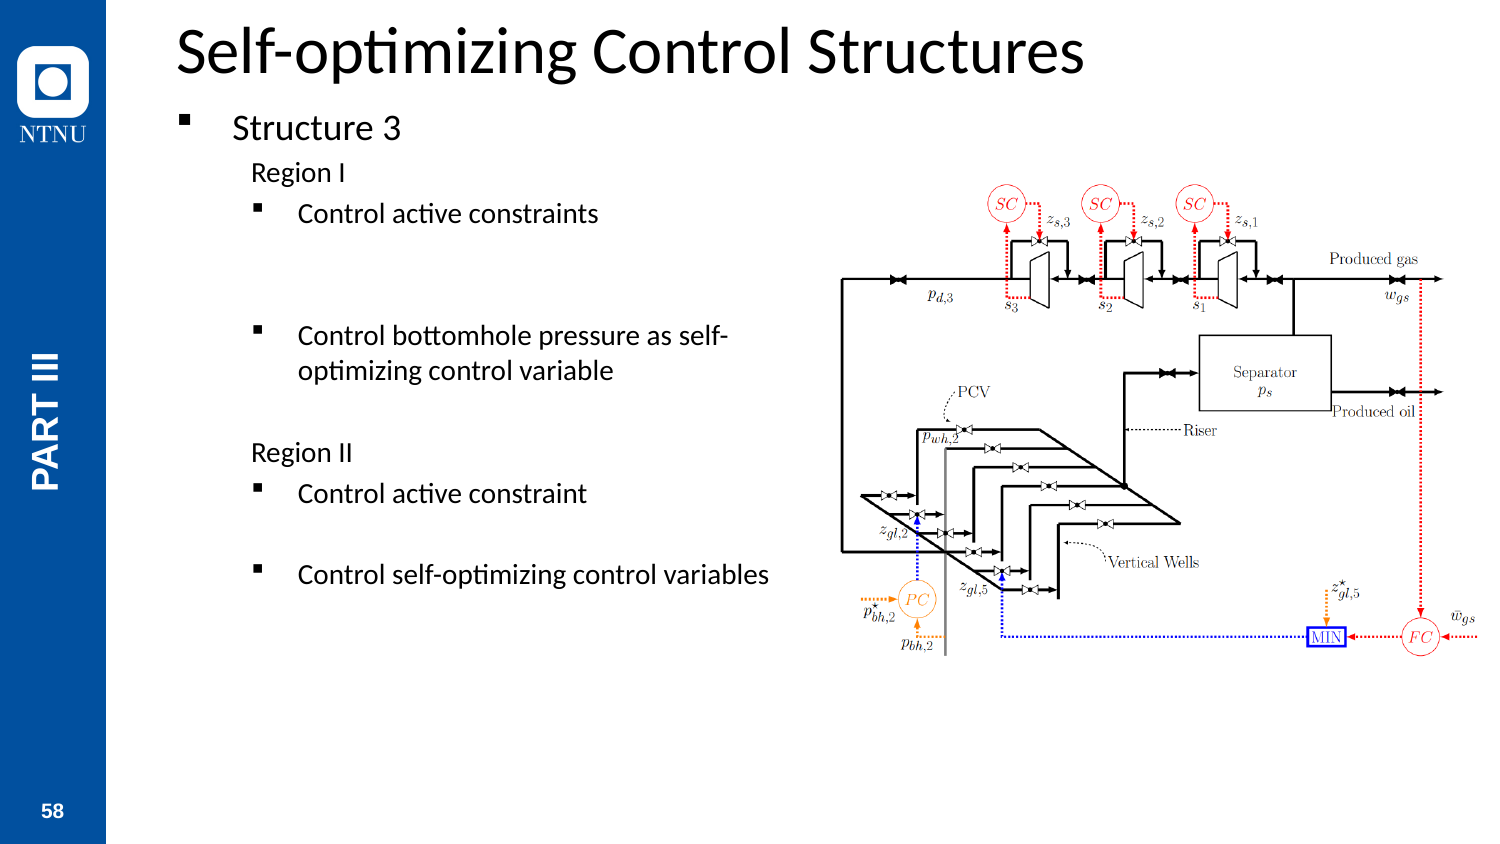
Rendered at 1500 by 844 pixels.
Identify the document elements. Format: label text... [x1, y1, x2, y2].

text_box PART III [12, 336, 73, 508]
title Self-optimizing Control Structures [161, 0, 1500, 95]
picture [0, 0, 106, 844]
picture [833, 180, 1488, 663]
